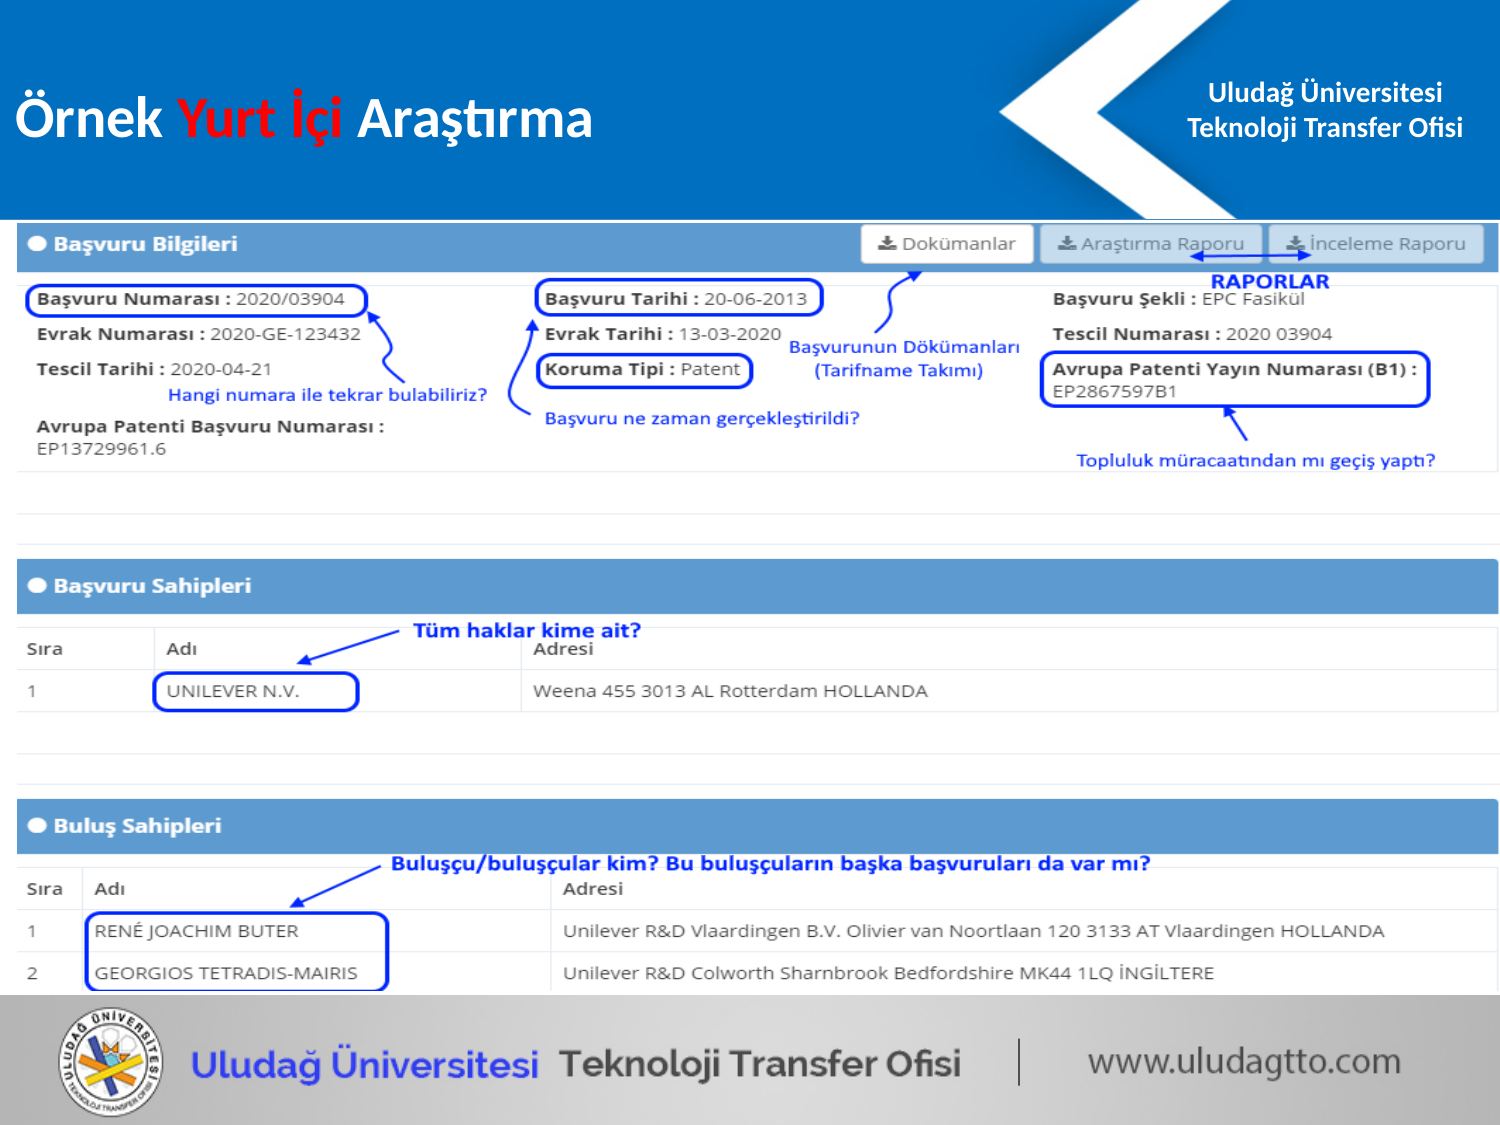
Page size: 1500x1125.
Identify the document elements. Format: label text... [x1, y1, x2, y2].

list Örnek Yurt İçi Araştırma [0, 0, 928, 218]
picture [0, 995, 1500, 1125]
picture [17, 222, 1500, 991]
picture [0, 0, 1500, 219]
